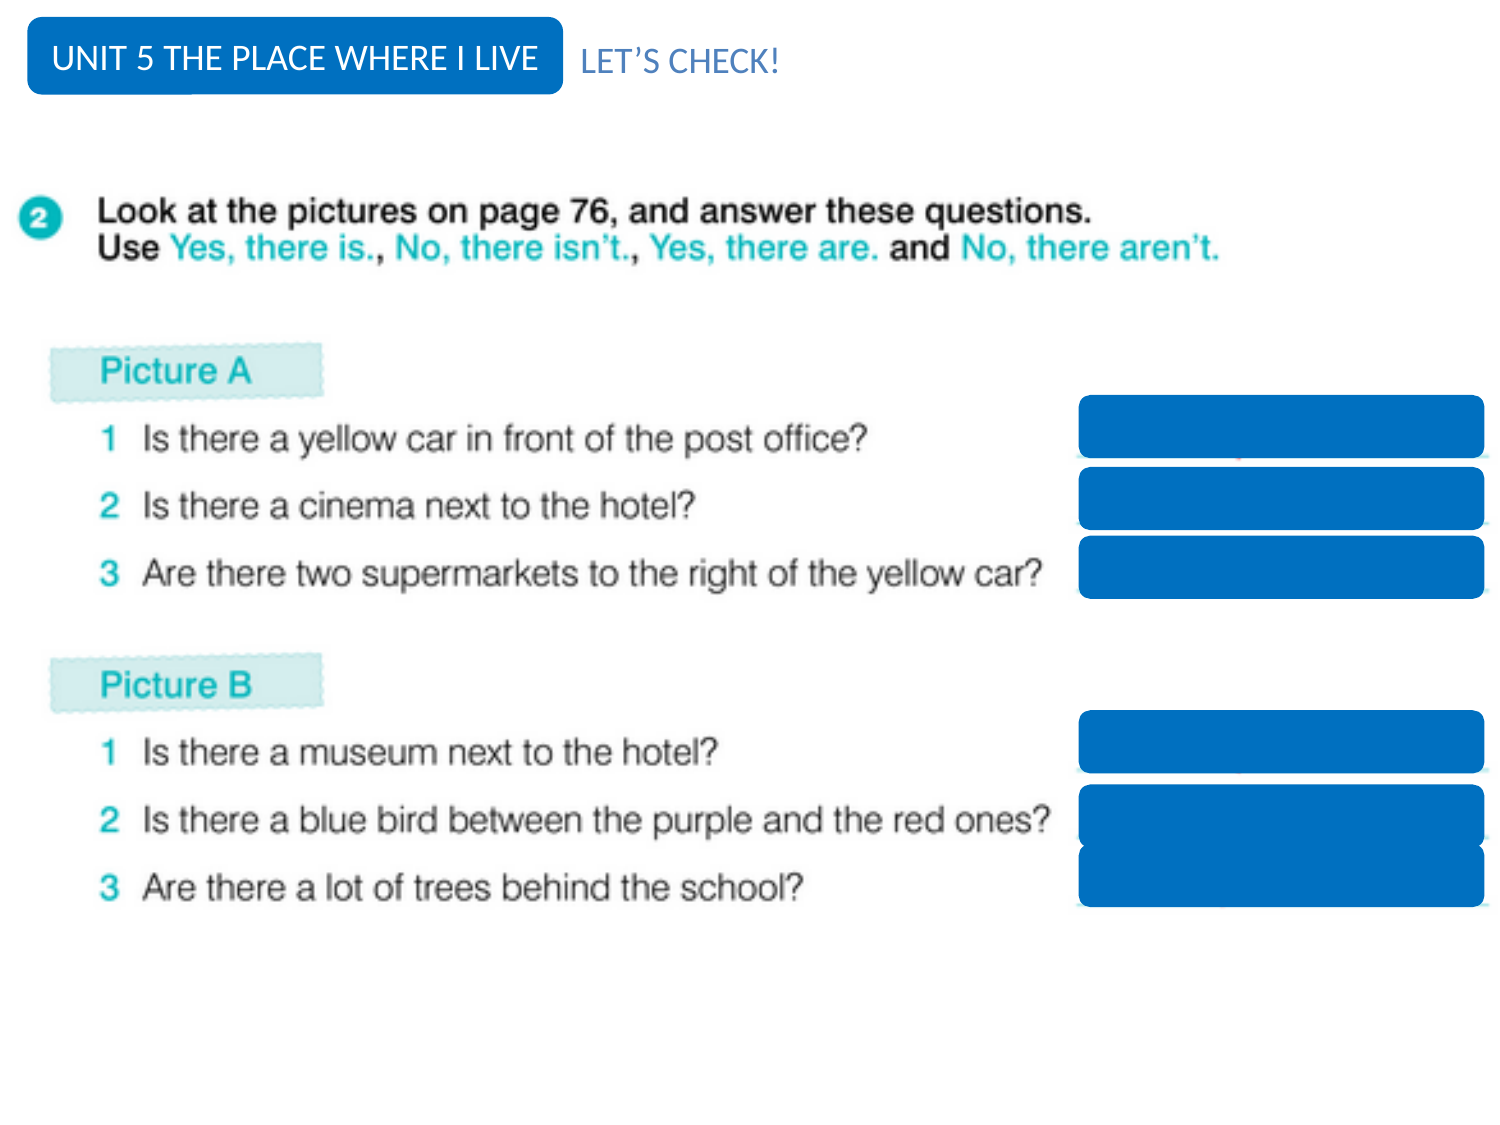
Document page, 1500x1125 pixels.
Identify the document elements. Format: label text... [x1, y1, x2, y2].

text_box UNIT 5 THE PLACE WHERE I LIVE [27, 16, 564, 95]
picture [0, 184, 1500, 958]
title LET’S CHECK! [565, 21, 920, 96]
